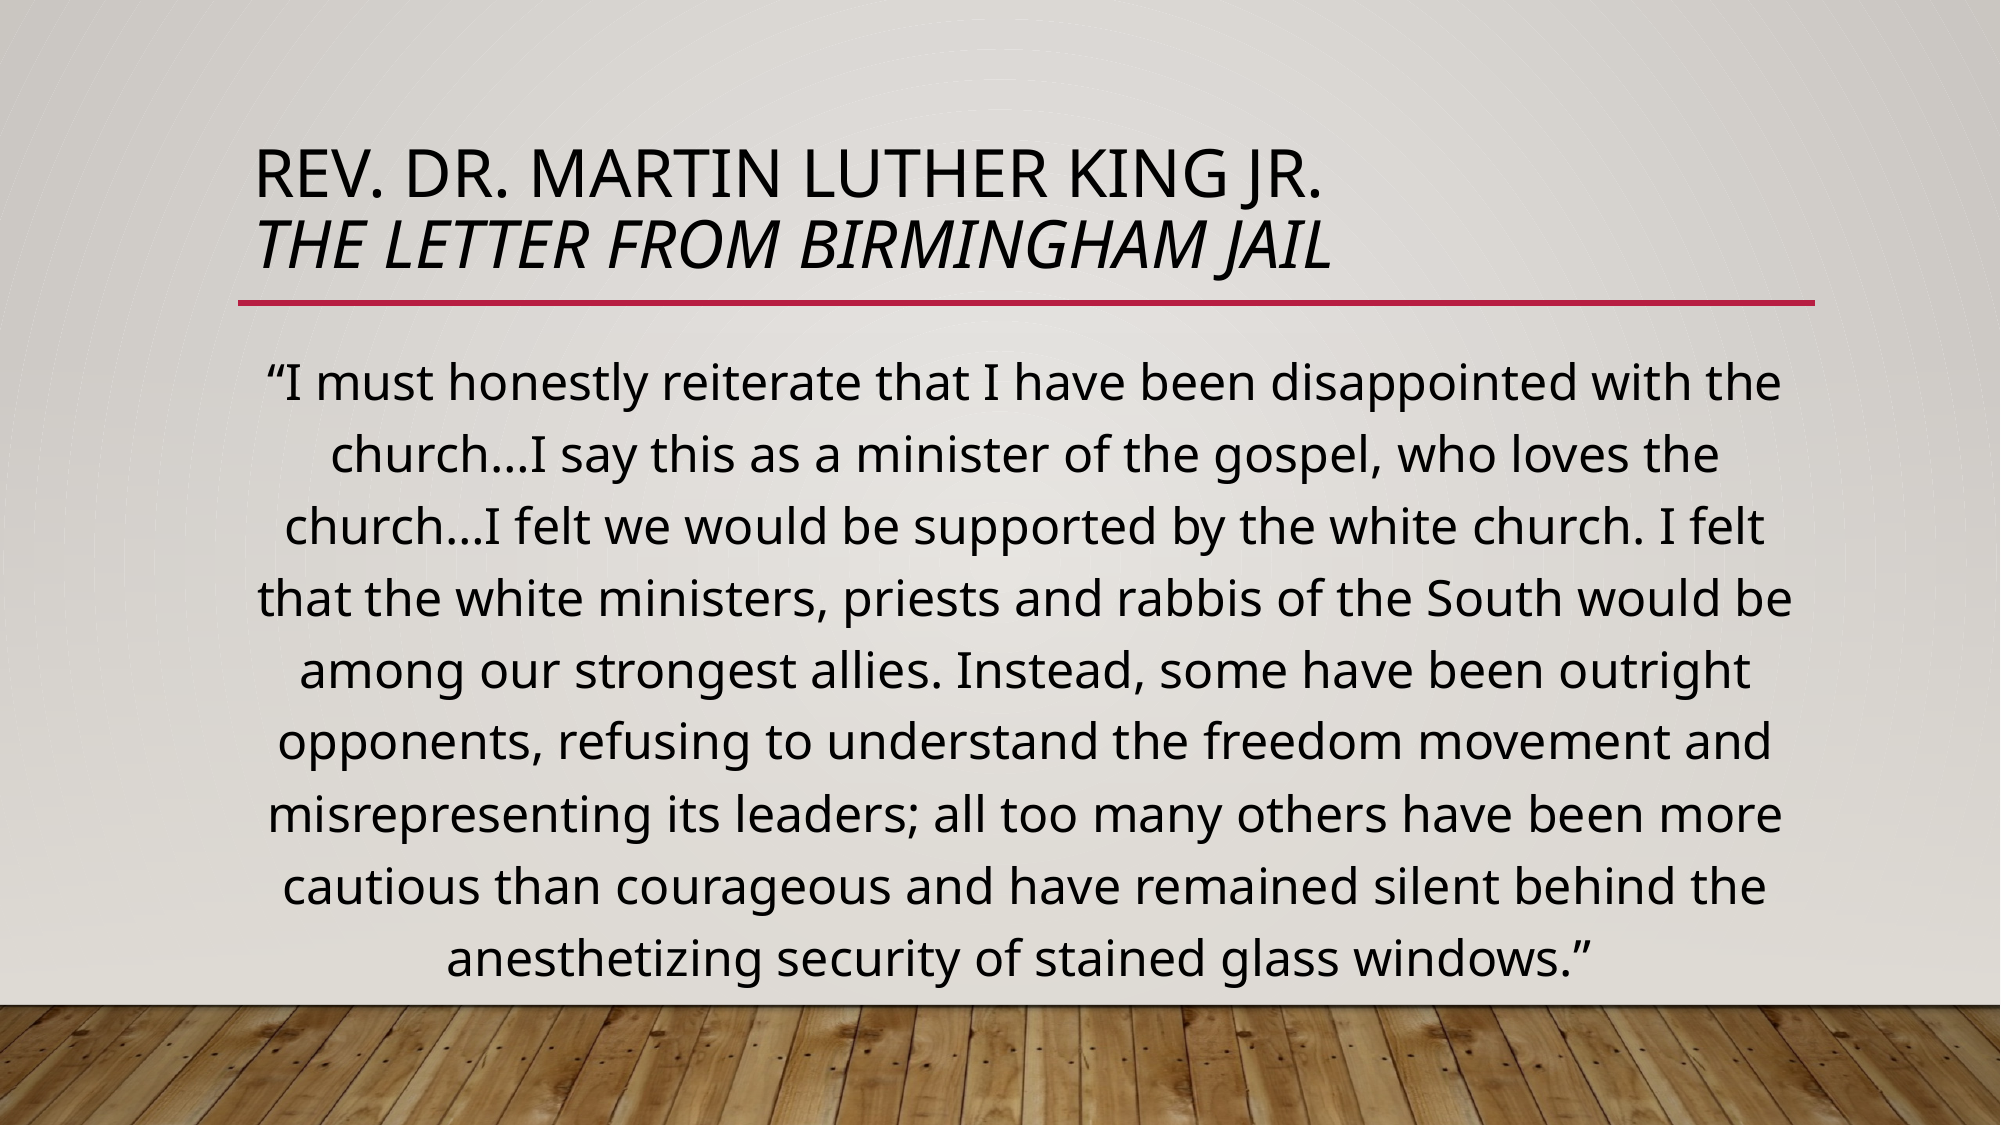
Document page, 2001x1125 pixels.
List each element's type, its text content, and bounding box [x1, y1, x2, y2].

title Rev. Dr. Martin Luther King Jr. The Letter from Birmingham Jail [238, 131, 1814, 305]
list “I must honestly reiterate that I have been disappointed with the church…I say this as a minister of the gospel, who loves the church…I felt we would be supported by the white church. I felt that the white ministers, priests and rabbis of the South would be among our strongest allies. Instead, some have been outright opponents, refusing to understand the freedom movement and misrepresenting its leaders; all too many others have been more cautious than courageous and have remained silent behind the anesthetizing security of stained glass windows.” [238, 330, 1814, 897]
picture [0, 1005, 2000, 1125]
